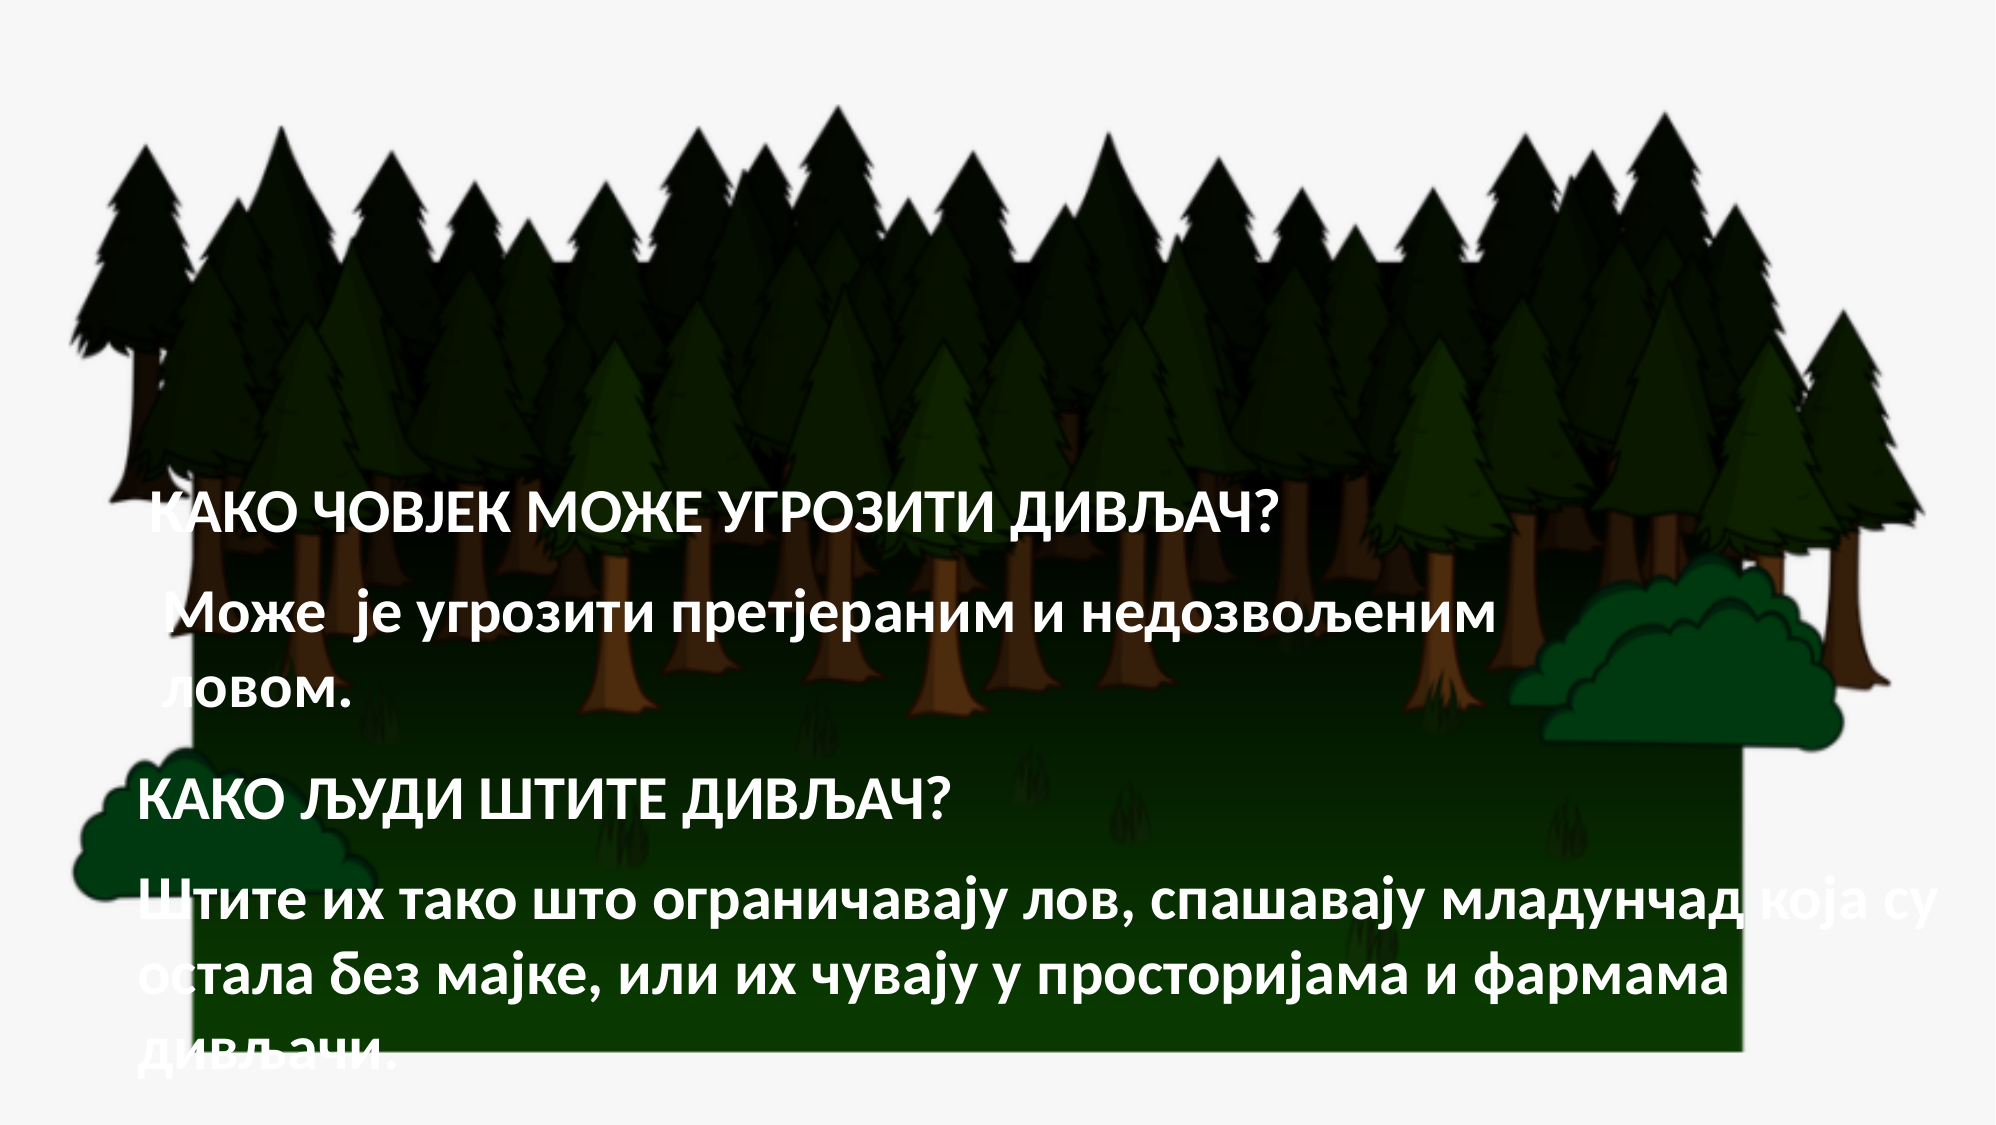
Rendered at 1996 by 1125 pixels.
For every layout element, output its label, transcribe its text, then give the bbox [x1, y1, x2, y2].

text_box КАКО ЉУДИ ШТИТЕ ДИВЉАЧ? [122, 750, 1485, 840]
text_box Може је угрозити претјераним и недозвољеним ловом. [147, 562, 1660, 728]
picture [0, 0, 1996, 1125]
text_box Штите их тако штo ограничавају лов, спашавају младунчад која су остала без мајке, или их чувају у просторијама и фармама дивљачи. [122, 849, 1958, 1090]
text_box КАКО ЧОВЈЕК МОЖЕ УГРОЗИТИ ДИВЉАЧ? [134, 462, 1473, 553]
